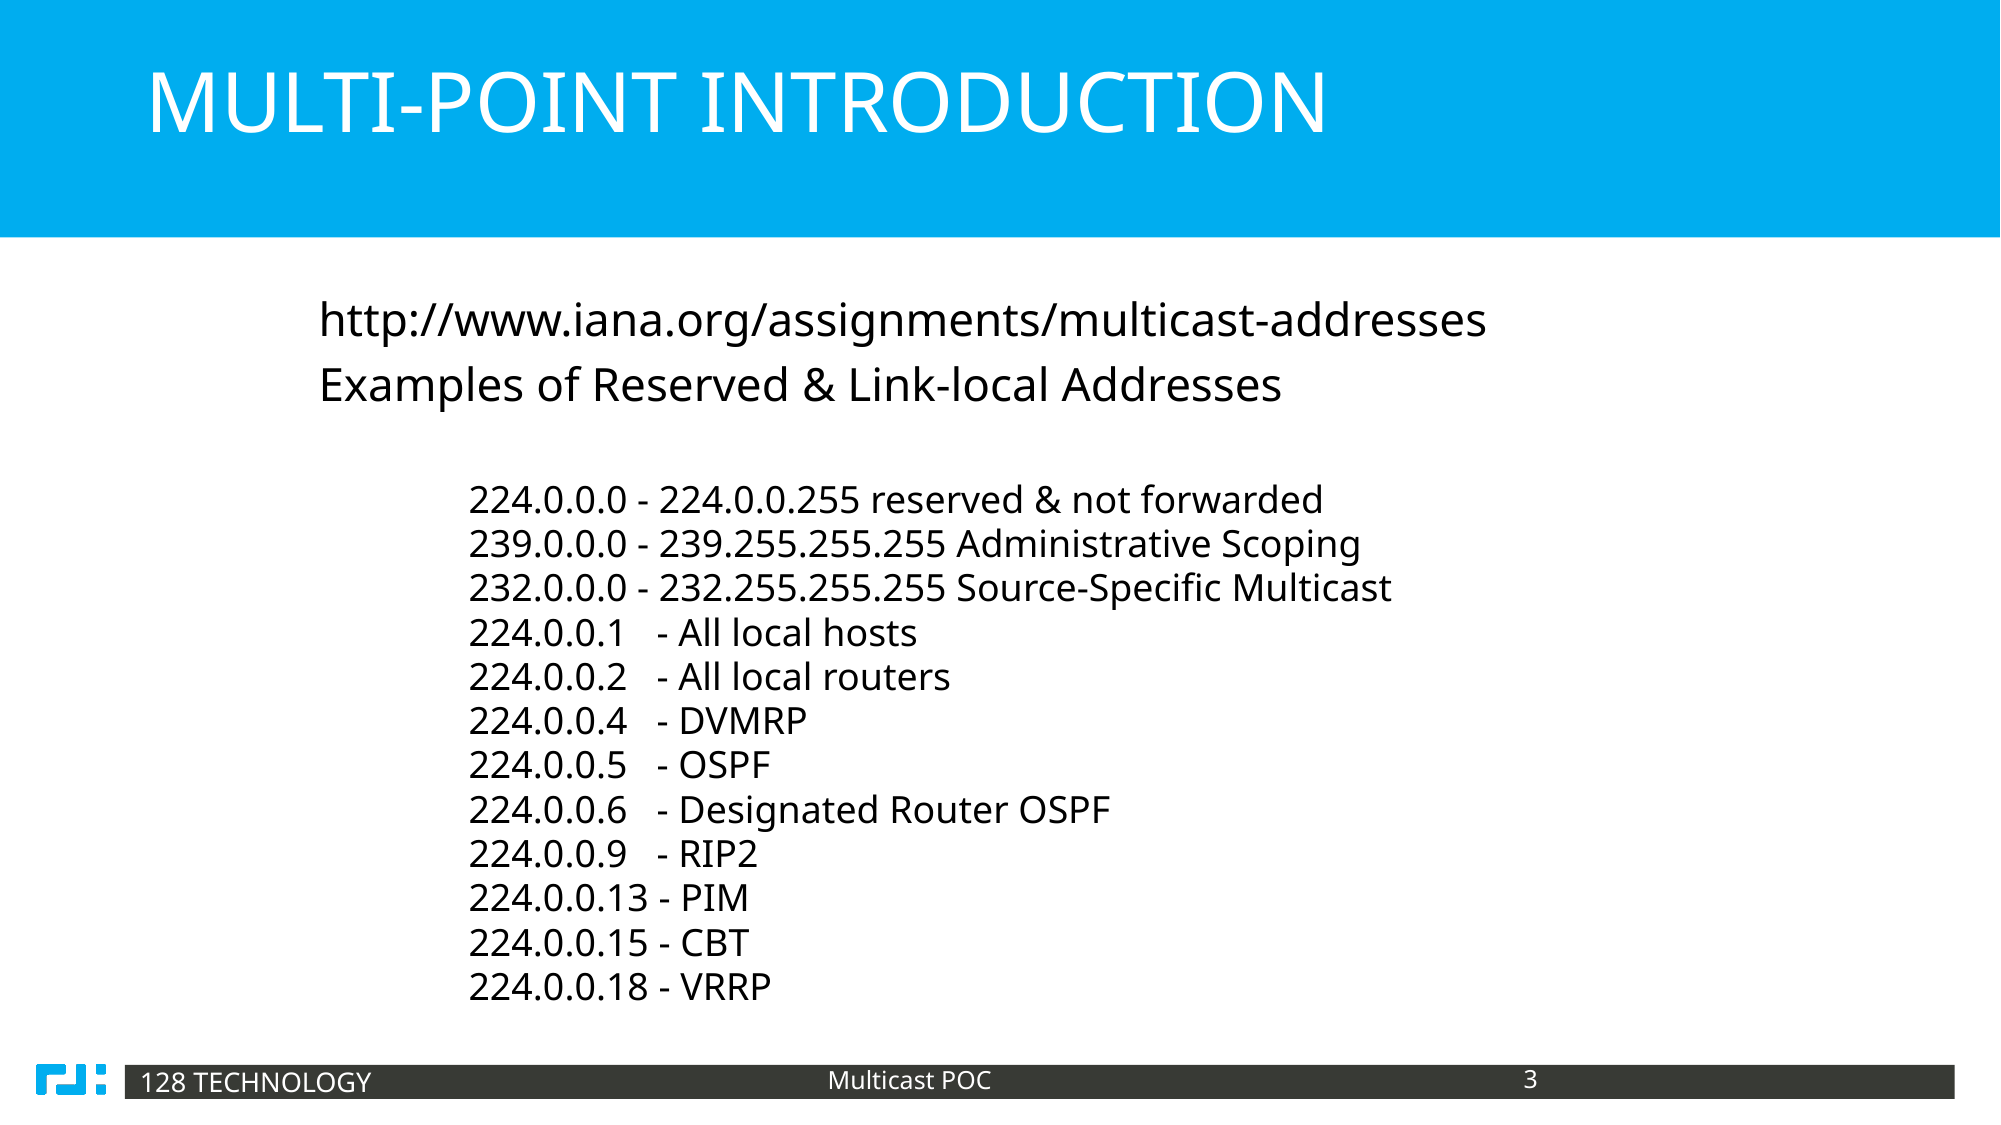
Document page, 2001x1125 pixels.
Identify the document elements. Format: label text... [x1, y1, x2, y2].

footer Multicast POC [812, 1061, 1243, 1125]
title Multi-POINT Introduction [145, 48, 1730, 256]
picture [16, 1064, 124, 1099]
text_box http://www.iana.org/assignments/multicast-addresses Examples of Reserved & Link-local Addresses 224.0.0.0 - 224.0.0.255 reserved & not forwarded 239.0.0.0 - 239.255.255.255 Administrative Scoping 232.0.0.0 - 232.255.255.255 Source-Specific Multicast 224.0.0.1 - All local hosts 224.0.0.2 - All local routers 224.0.0.4 - DVMRP 224.0.0.5 - OSPF 224.0.0.6 - Designated Router OSPF 224.0.0.9 - RIP2 224.0.0.13 - PIM 224.0.0.15 - CBT 224.0.0.18 - VRRP [303, 283, 1664, 1061]
slide_number 3 [1508, 1062, 1953, 1098]
